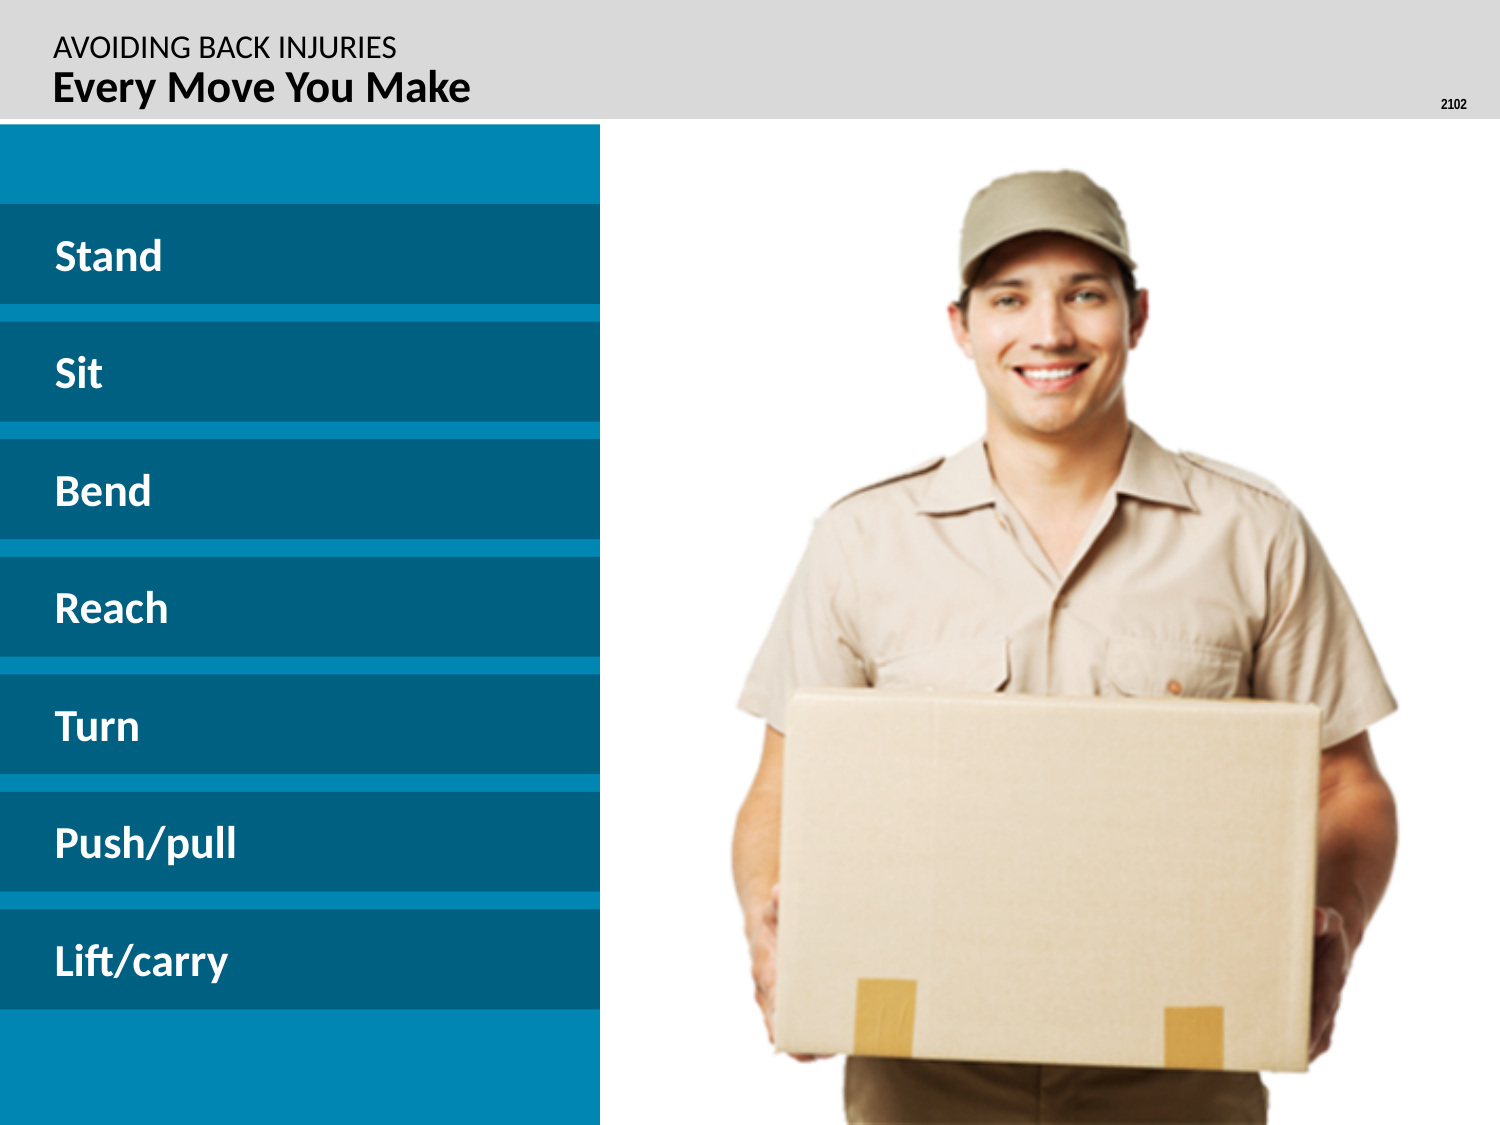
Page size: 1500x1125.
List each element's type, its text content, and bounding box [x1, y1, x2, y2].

title Every Move You Make [37, 55, 1500, 119]
picture [258, 48, 264, 55]
picture [203, 39, 211, 46]
picture [623, 129, 1500, 1125]
picture [153, 42, 162, 55]
picture [344, 49, 351, 55]
list Stand [0, 204, 600, 304]
text_box Push/pull [0, 791, 600, 892]
text_box Turn [0, 674, 600, 775]
picture [344, 39, 352, 47]
picture [59, 40, 66, 50]
picture [291, 42, 300, 55]
picture [203, 48, 212, 55]
picture [124, 39, 135, 55]
picture [93, 39, 107, 55]
text_box Reach [0, 556, 600, 657]
text_box [0, 123, 601, 1125]
text_box Bend [0, 439, 600, 540]
picture [0, 0, 1500, 119]
text_box Lift/carry [0, 909, 600, 1010]
picture [222, 40, 229, 50]
list Sit [0, 321, 600, 422]
